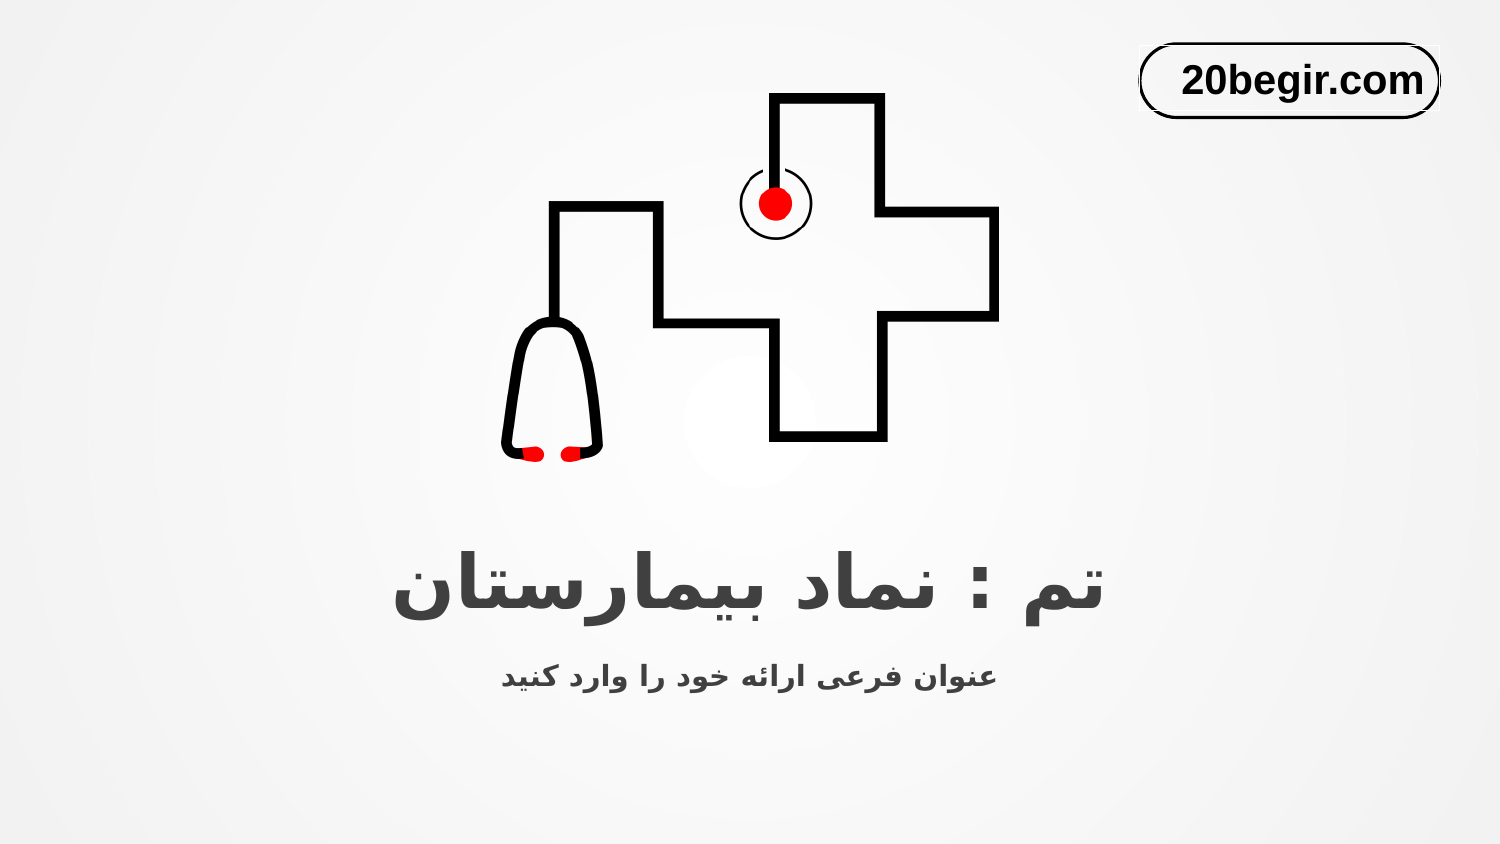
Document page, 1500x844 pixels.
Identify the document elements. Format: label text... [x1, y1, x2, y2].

list عنوان فرعی ارائه خود را وارد کنید [0, 639, 1500, 711]
text_box 20begir.com [1139, 45, 1440, 111]
list تم : نماد بیمارستان [0, 540, 1500, 634]
picture [501, 93, 999, 462]
text_box [1152, 111, 1428, 120]
text_box [1161, 41, 1419, 45]
